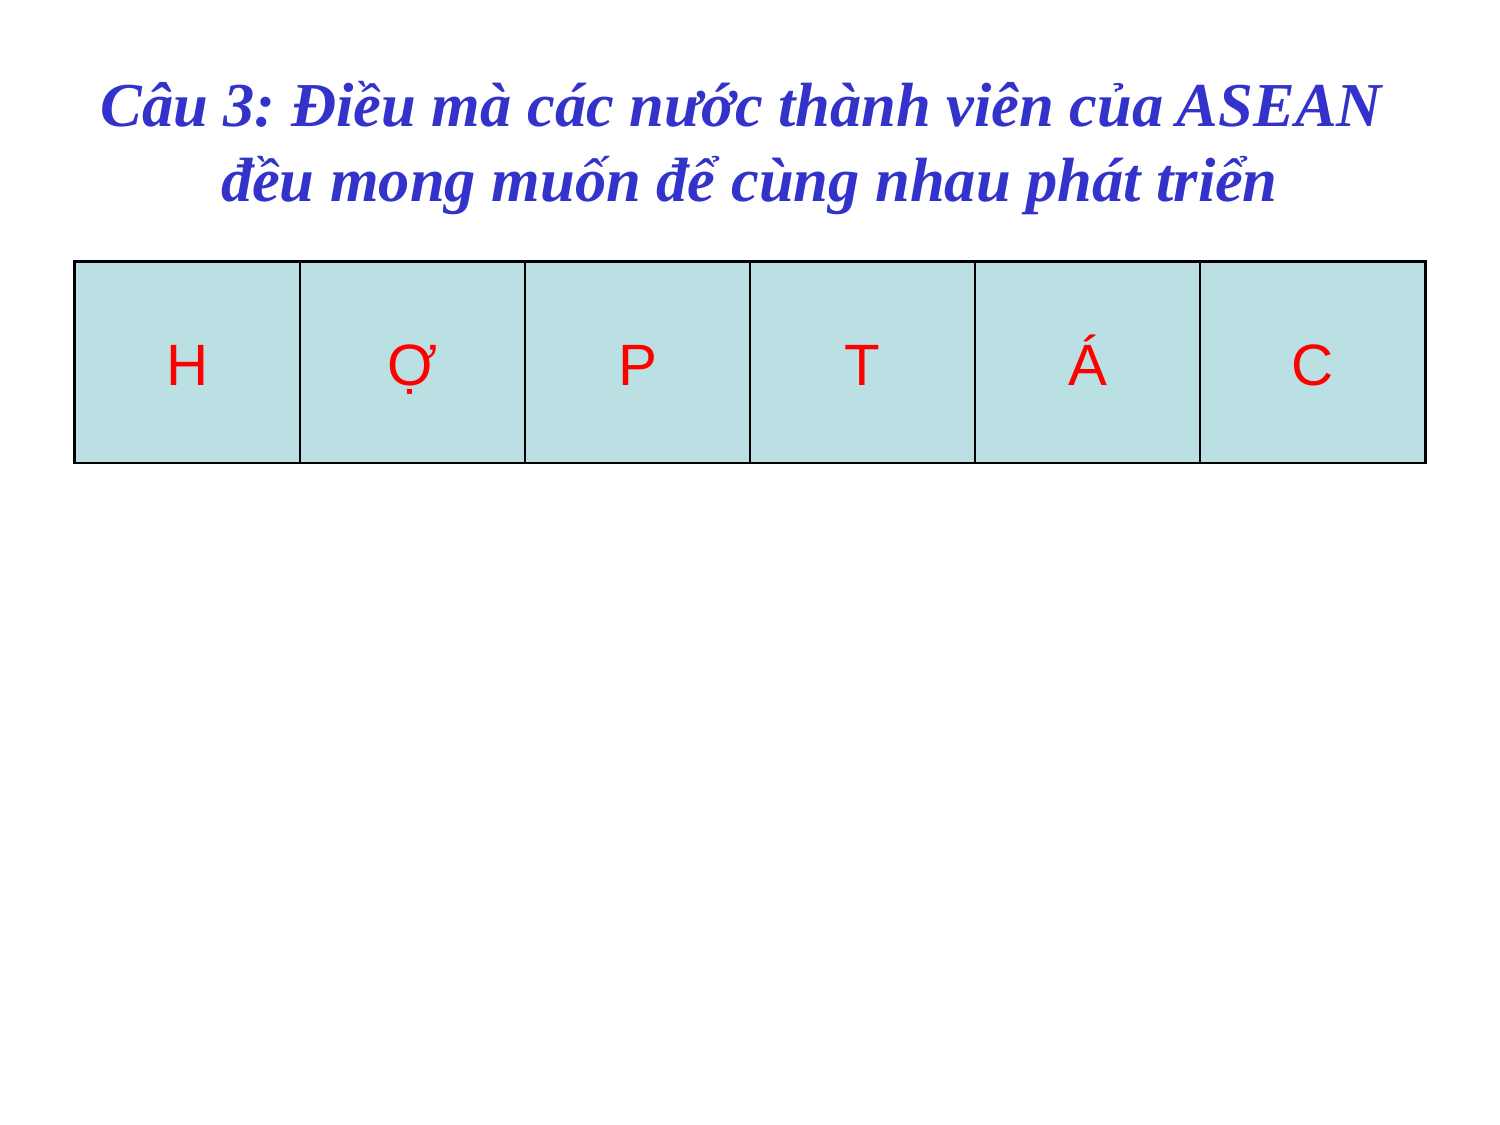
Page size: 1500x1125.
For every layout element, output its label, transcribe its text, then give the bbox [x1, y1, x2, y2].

text_box C [1199, 262, 1425, 463]
text_box P [524, 262, 749, 463]
text_box Ợ [299, 262, 524, 463]
text_box T [749, 262, 974, 463]
title Câu 3: Điều mà các nước thành viên của ASEAN đều mong muốn để cùng nhau phát triển [75, 45, 1425, 233]
text_box Á [974, 262, 1199, 463]
text_box H [74, 262, 299, 463]
